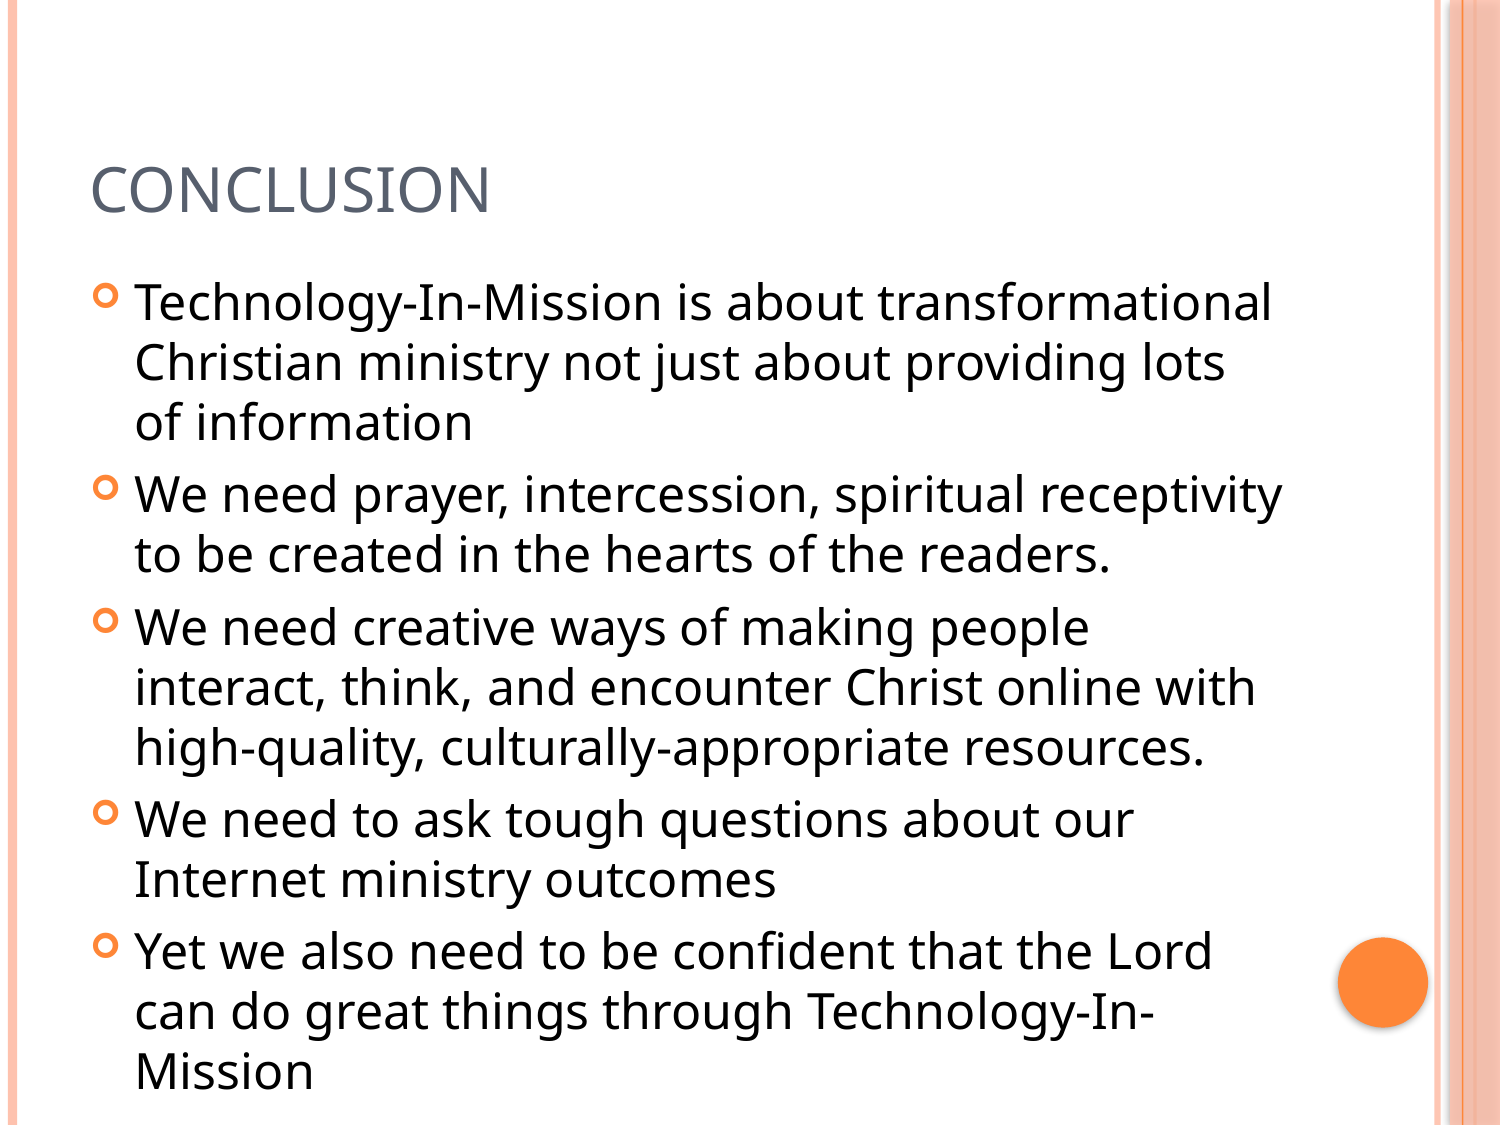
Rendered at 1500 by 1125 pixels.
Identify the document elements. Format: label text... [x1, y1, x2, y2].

list Technology-In-Mission is about transformational Christian ministry not just about providing lots of information We need prayer, intercession, spiritual receptivity to be created in the hearts of the readers. We need creative ways of making people interact, think, and encounter Christ online with high-quality, culturally-appropriate resources. We need to ask tough questions about our Internet ministry outcomes Yet we also need to be confident that the Lord can do great things through Technology-In-Mission [74, 262, 1301, 1063]
title Conclusion [75, 45, 1300, 233]
